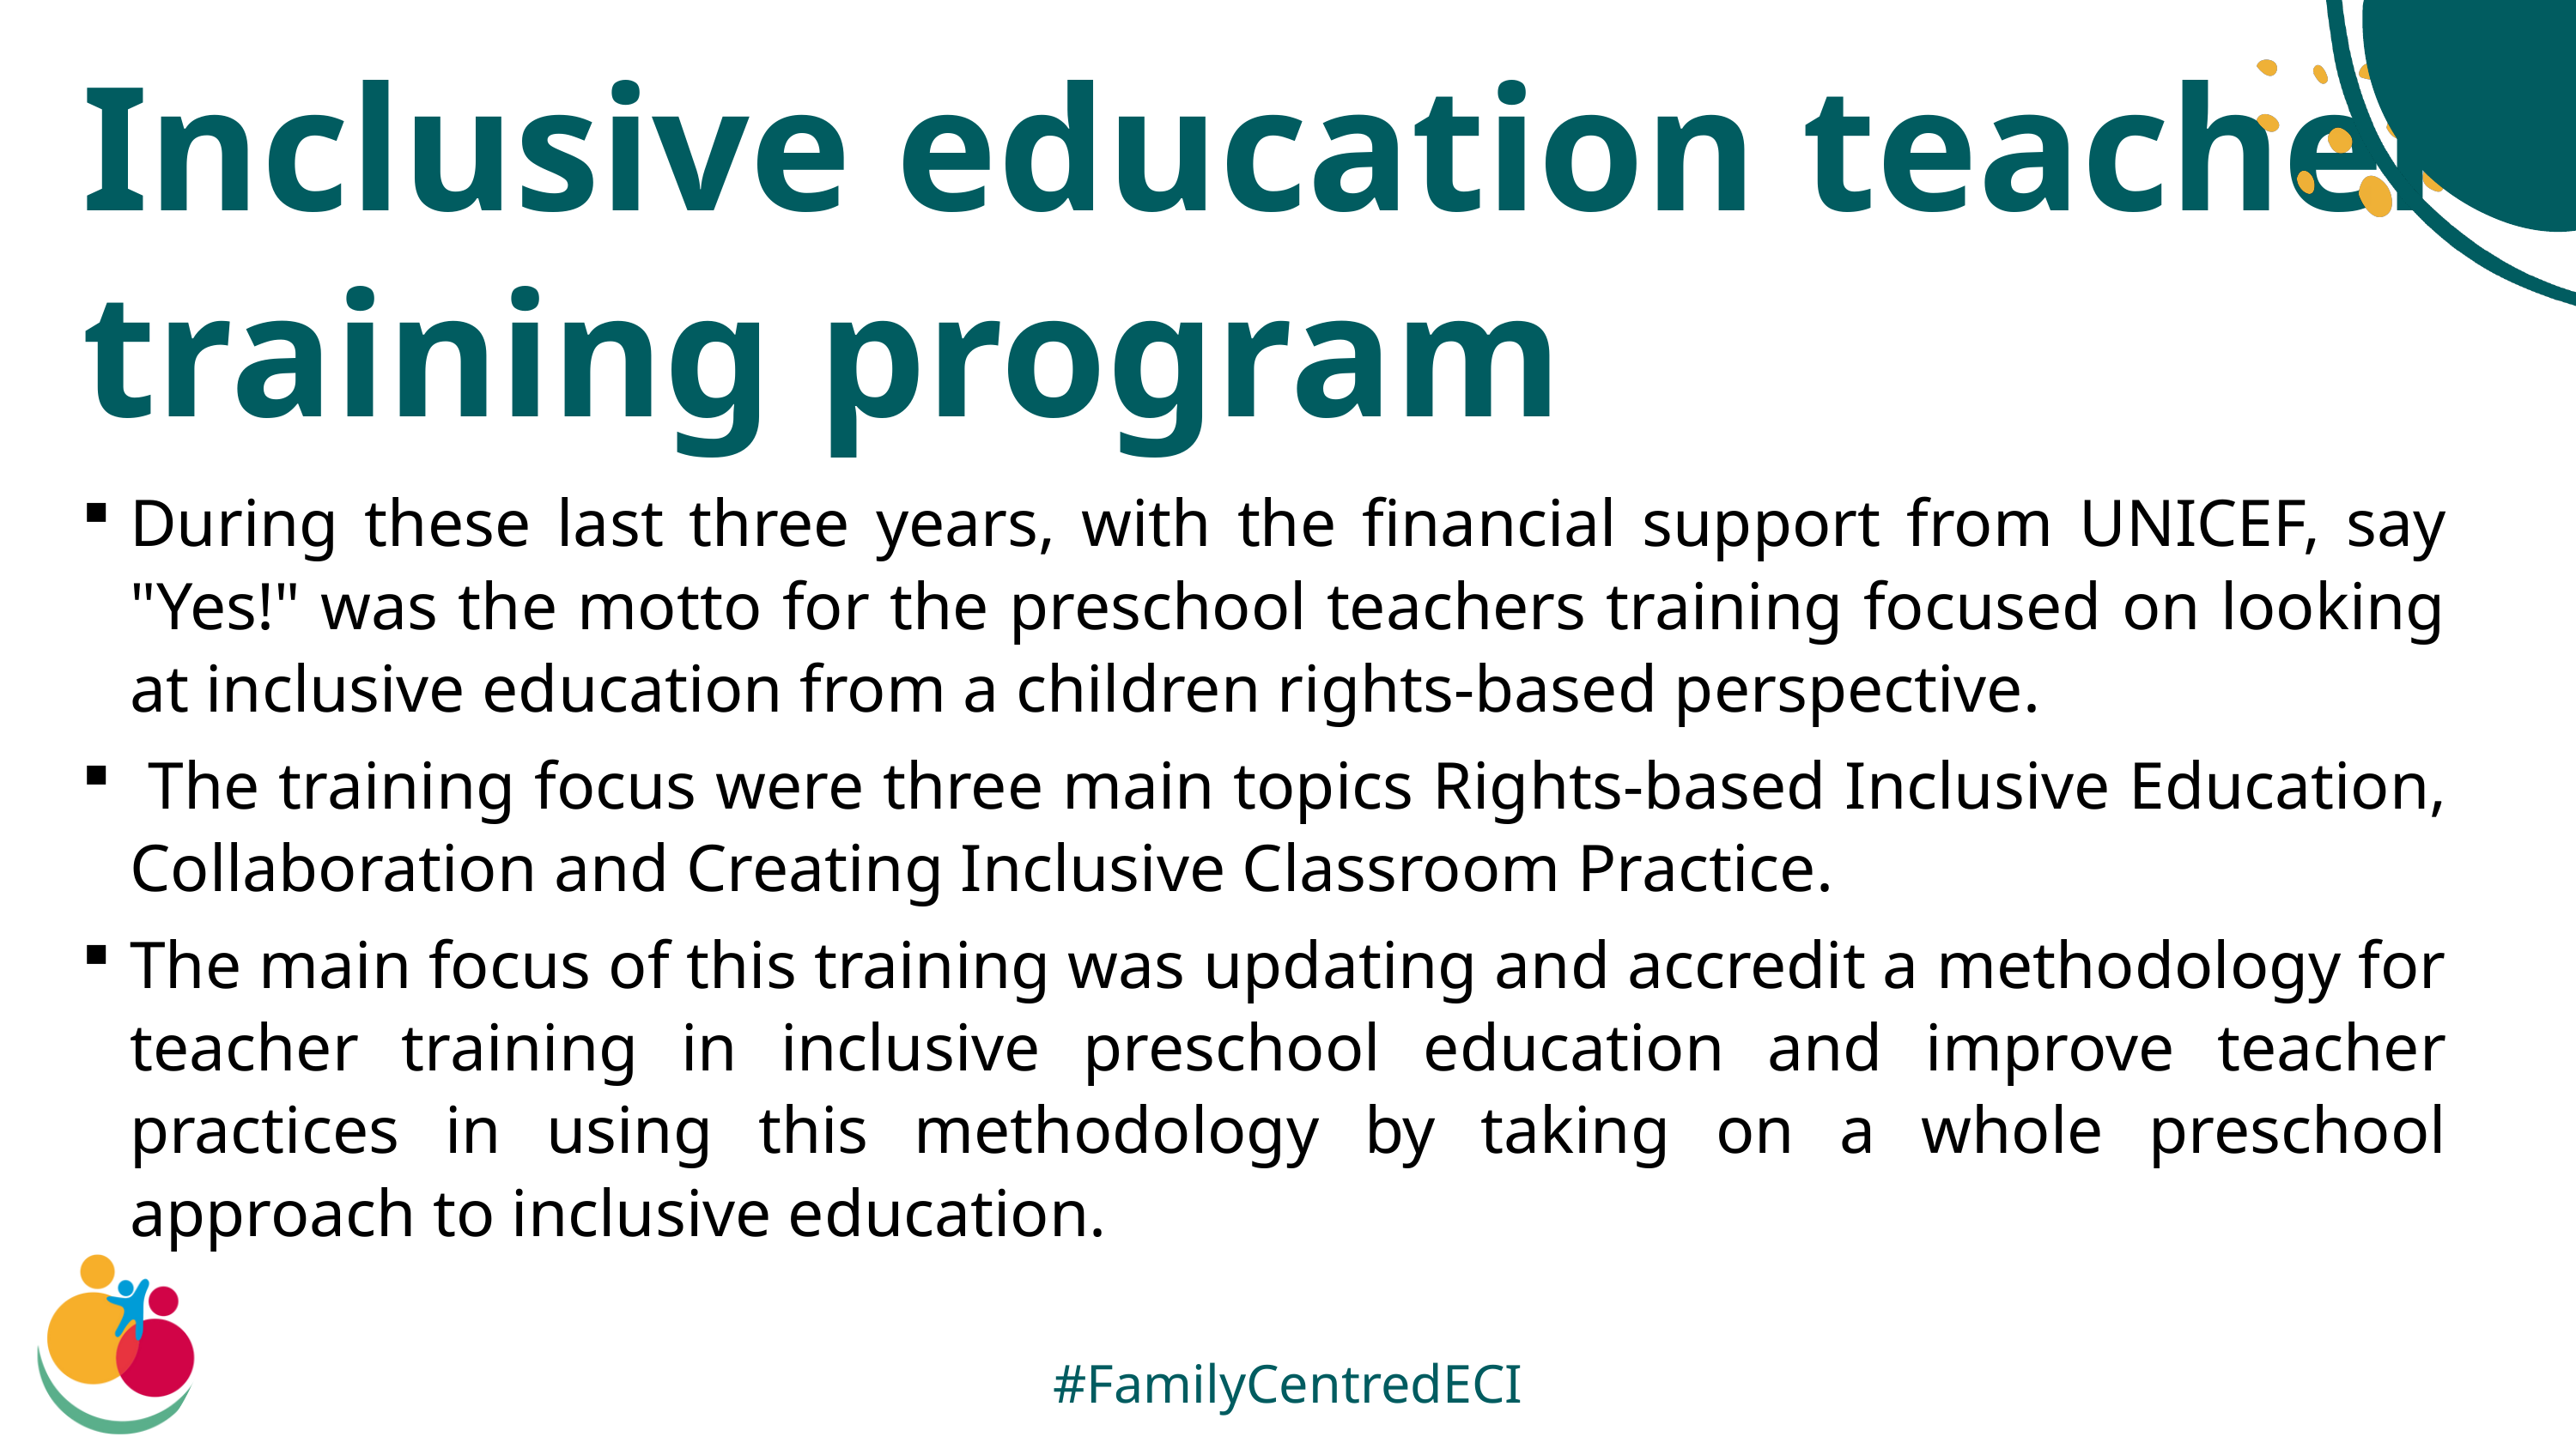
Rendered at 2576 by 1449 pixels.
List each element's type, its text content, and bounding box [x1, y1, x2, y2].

text_box Inclusive education teacher training program [81, 39, 2475, 452]
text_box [0, 1234, 204, 1449]
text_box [2257, 0, 2576, 326]
text_box During these last three years, with the financial support from UNICEF, say "Yes!" was the motto for the preschool teachers training focused on looking at inclusive education from a children rights-based perspective. The training focus were three main topics Rights-based Inclusive Education, Collaboration and Creating Inclusive Classroom Practice. The main focus of this training was updating and accredit a methodology for teacher training in inclusive preschool education and improve teacher practices in using this methodology by taking on a whole preschool approach to inclusive education. [81, 476, 2447, 1250]
text_box #FamilyCentredECI [1049, 1340, 1527, 1414]
